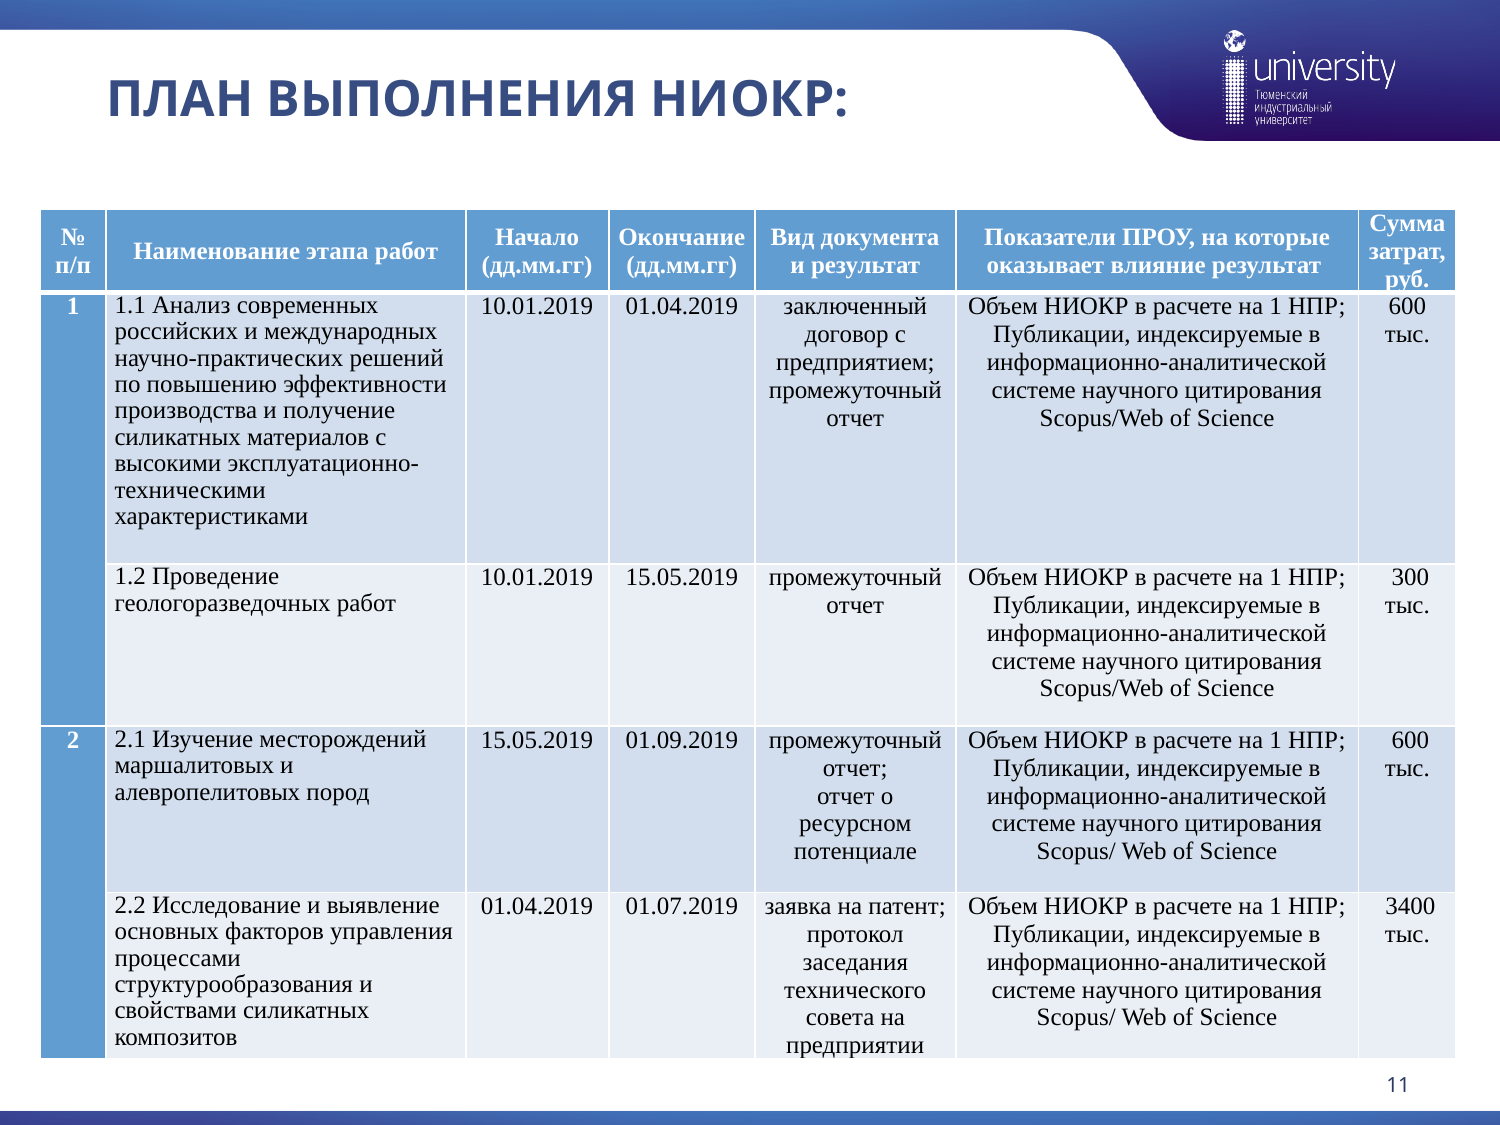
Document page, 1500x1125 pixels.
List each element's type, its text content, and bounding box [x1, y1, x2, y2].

table_cell 2 [41, 727, 105, 1058]
table_cell 600 тыс. [1359, 727, 1455, 892]
table_header Окончание (дд.мм.гг) [610, 210, 754, 290]
table_cell 1.2 Проведение геологоразведочных работ [107, 565, 465, 725]
table_cell 3400 тыс. [1359, 893, 1455, 1058]
table_cell 10.01.2019 [467, 565, 608, 725]
table_cell 300 тыс. [1359, 565, 1455, 725]
table_header Вид документа и результат [756, 210, 955, 290]
table_cell Объем НИОКР в расчете на 1 НПР; Публикации, индексируемые в информационно-аналитической системе научного цитирования Scopus/ Web of Science [957, 727, 1358, 892]
table_cell 15.05.2019 [467, 727, 608, 892]
table_cell 2.1 Изучение месторождений маршалитовых и алевропелитовых пород [107, 727, 465, 892]
table_cell 2.2 Исследование и выявление основных факторов управления процессами структурообразования и свойствами силикатных композитов [107, 893, 465, 1058]
picture [0, 0, 1500, 141]
slide_number 11 [1074, 1060, 1425, 1117]
table_cell 600 тыс. [1359, 295, 1455, 563]
table_cell 01.07.2019 [610, 893, 754, 1058]
table_cell 1 [41, 295, 105, 725]
title План выполнения НИОКР: [91, 45, 1207, 149]
table_cell промежуточный отчет; отчет о ресурсном потенциале [756, 727, 955, 892]
table_cell Объем НИОКР в расчете на 1 НПР; Публикации, индексируемые в информационно-аналитической системе научного цитирования Scopus/Web of Science [957, 565, 1358, 725]
table_cell 01.04.2019 [467, 893, 608, 1058]
table_cell Объем НИОКР в расчете на 1 НПР; Публикации, индексируемые в информационно-аналитической системе научного цитирования Scopus/ Web of Science [957, 893, 1358, 1058]
table_cell 1.1 Анализ современных российских и международных научно-практических решений по повышению эффективности производства и получение силикатных материалов с высокими эксплуатационно-техническими характеристиками [107, 295, 465, 563]
table_header Наименование этапа работ [107, 210, 465, 290]
table_header № п/п [41, 210, 105, 290]
table_cell 15.05.2019 [610, 565, 754, 725]
table_cell Объем НИОКР в расчете на 1 НПР; Публикации, индексируемые в информационно-аналитической системе научного цитирования Scopus/Web of Science [957, 295, 1358, 563]
table_cell 01.09.2019 [610, 727, 754, 892]
table_header Сумма затрат, руб. [1359, 210, 1455, 290]
table_header Показатели ПРОУ, на которые оказывает влияние результат [957, 210, 1358, 290]
picture [0, 1108, 1500, 1125]
table_cell заключенный договор с предприятием; промежуточный отчет [756, 295, 955, 563]
table_cell заявка на патент; протокол заседания технического совета на предприятии [756, 893, 955, 1058]
table_header Начало (дд.мм.гг) [467, 210, 608, 290]
table_cell 01.04.2019 [610, 295, 754, 563]
table_cell промежуточный отчет [756, 565, 955, 725]
table_cell 10.01.2019 [467, 295, 608, 563]
